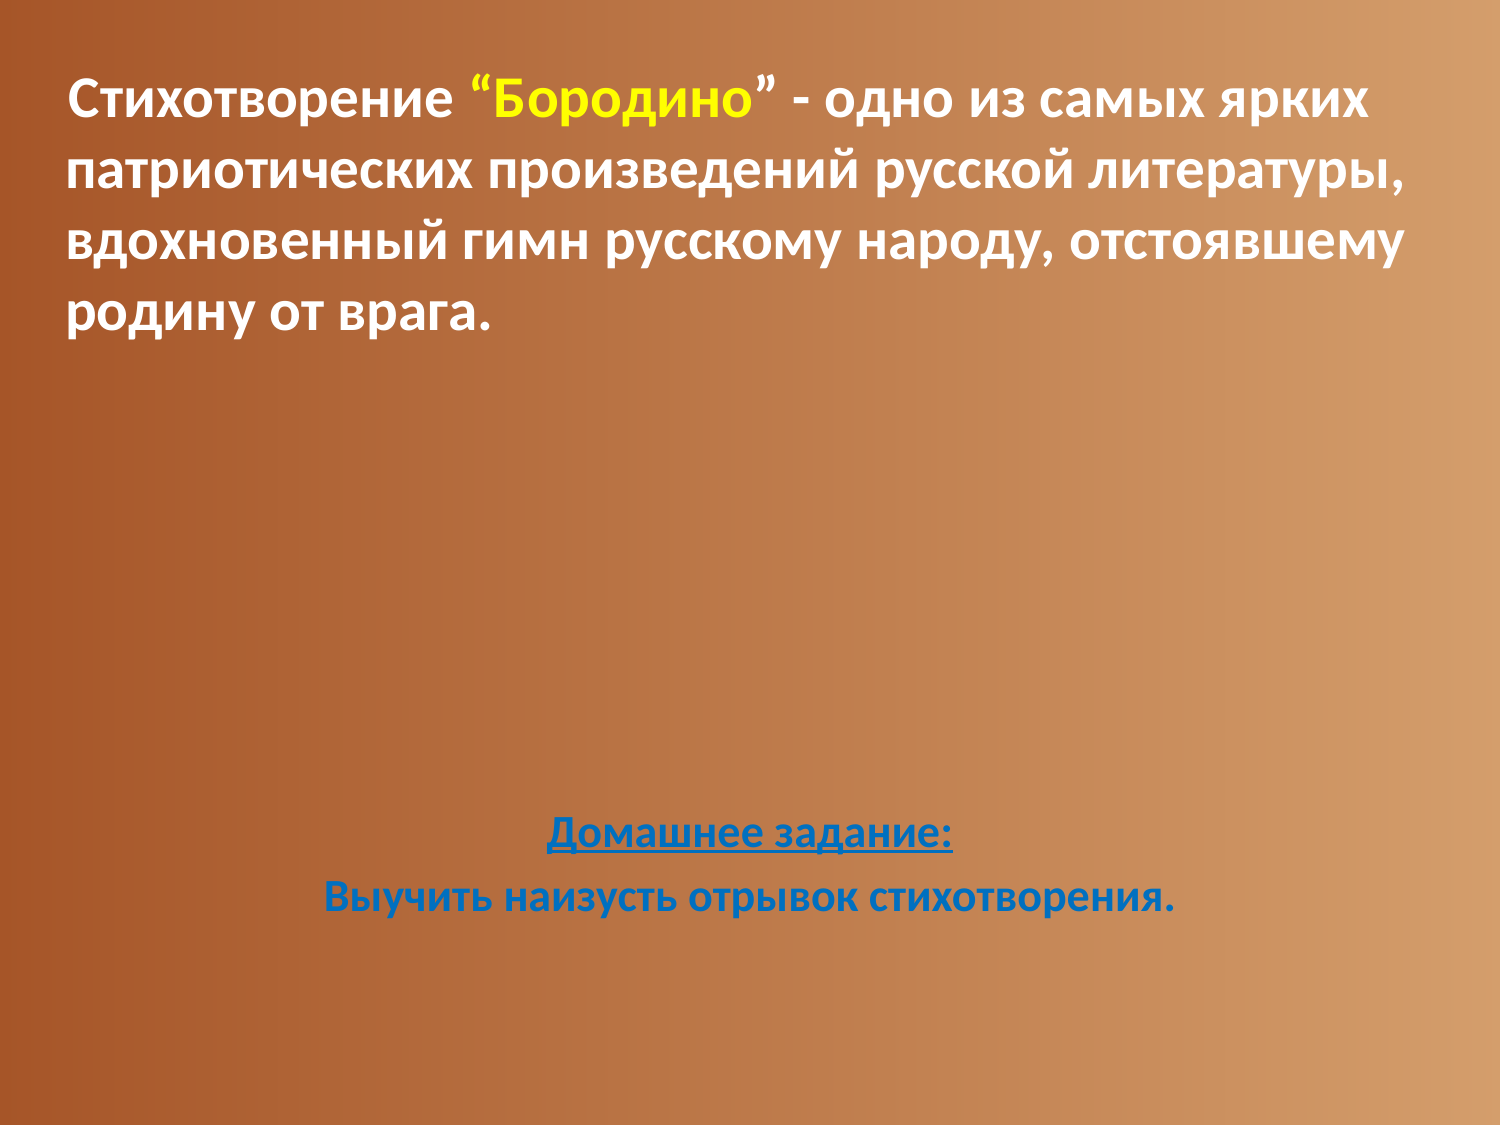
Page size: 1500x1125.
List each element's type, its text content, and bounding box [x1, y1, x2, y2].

list Стихотворение “Бородино” - одно из самых ярких патриотических произведений русской литературы, вдохновенный гимн русскому народу, отстоявшему родину от врага. Домашнее задание: Выучить наизусть отрывок стихотворения. [0, 0, 1500, 1125]
